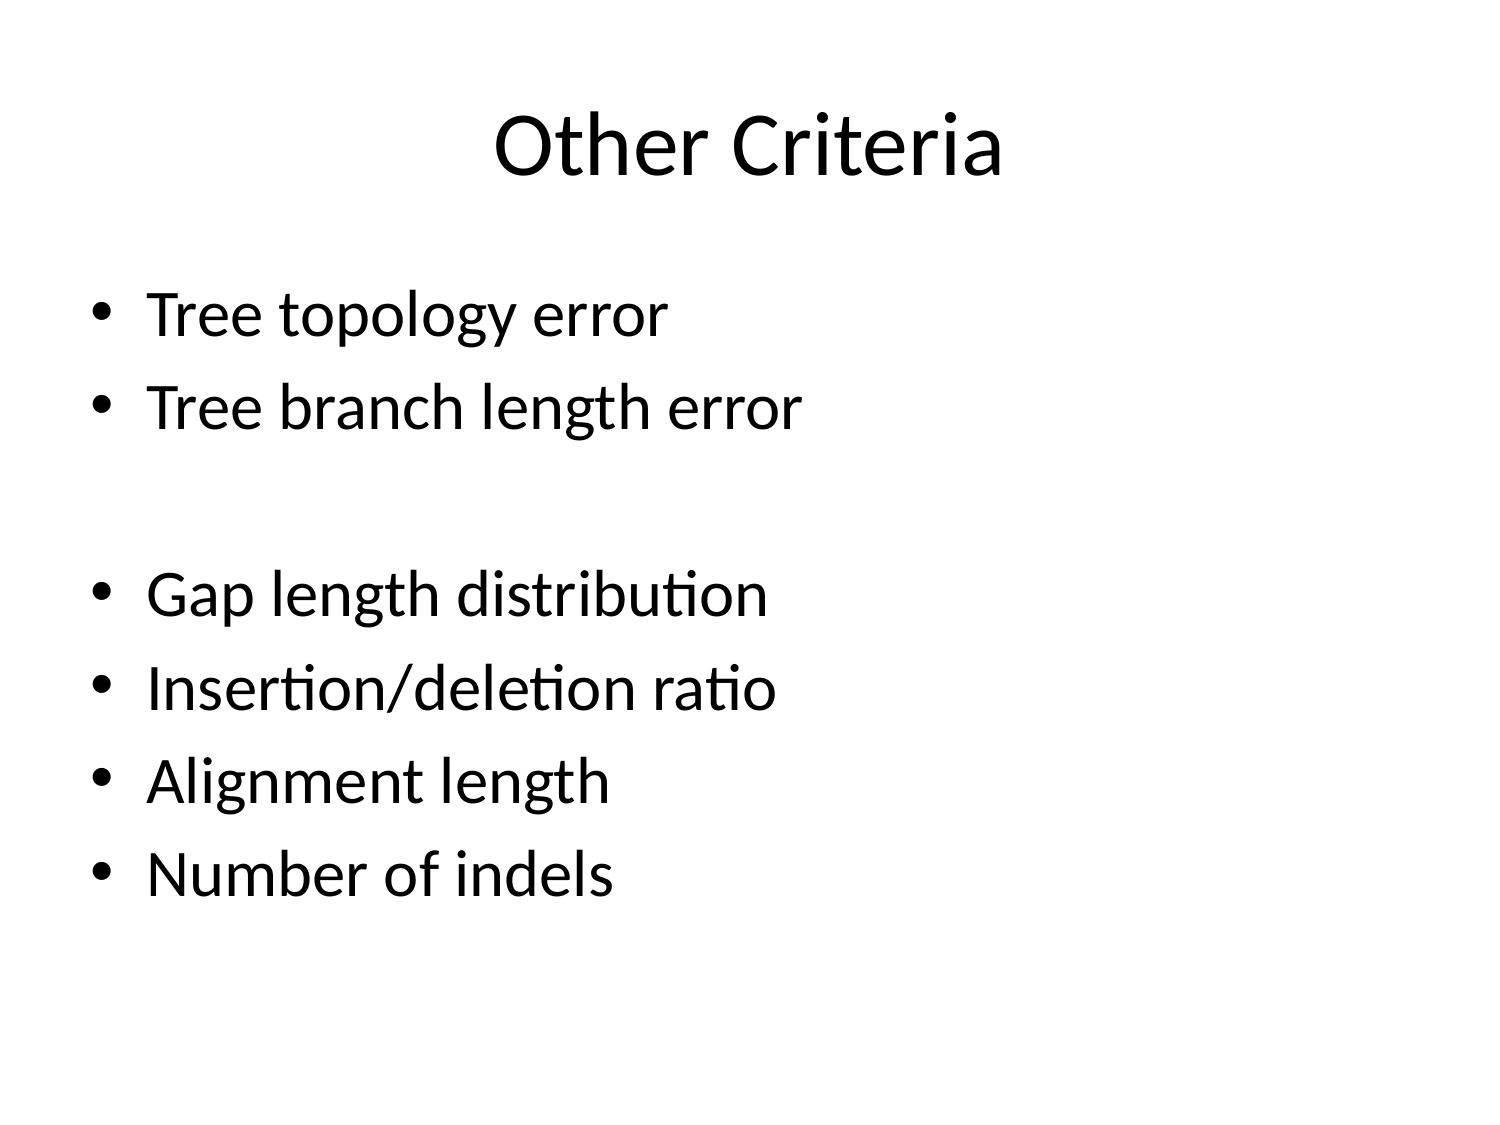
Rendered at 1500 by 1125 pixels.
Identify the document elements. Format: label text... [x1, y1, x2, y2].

title Other Criteria [75, 45, 1425, 233]
list Tree topology error Tree branch length error Gap length distribution Insertion/deletion ratio Alignment length Number of indels [75, 262, 1425, 1005]
